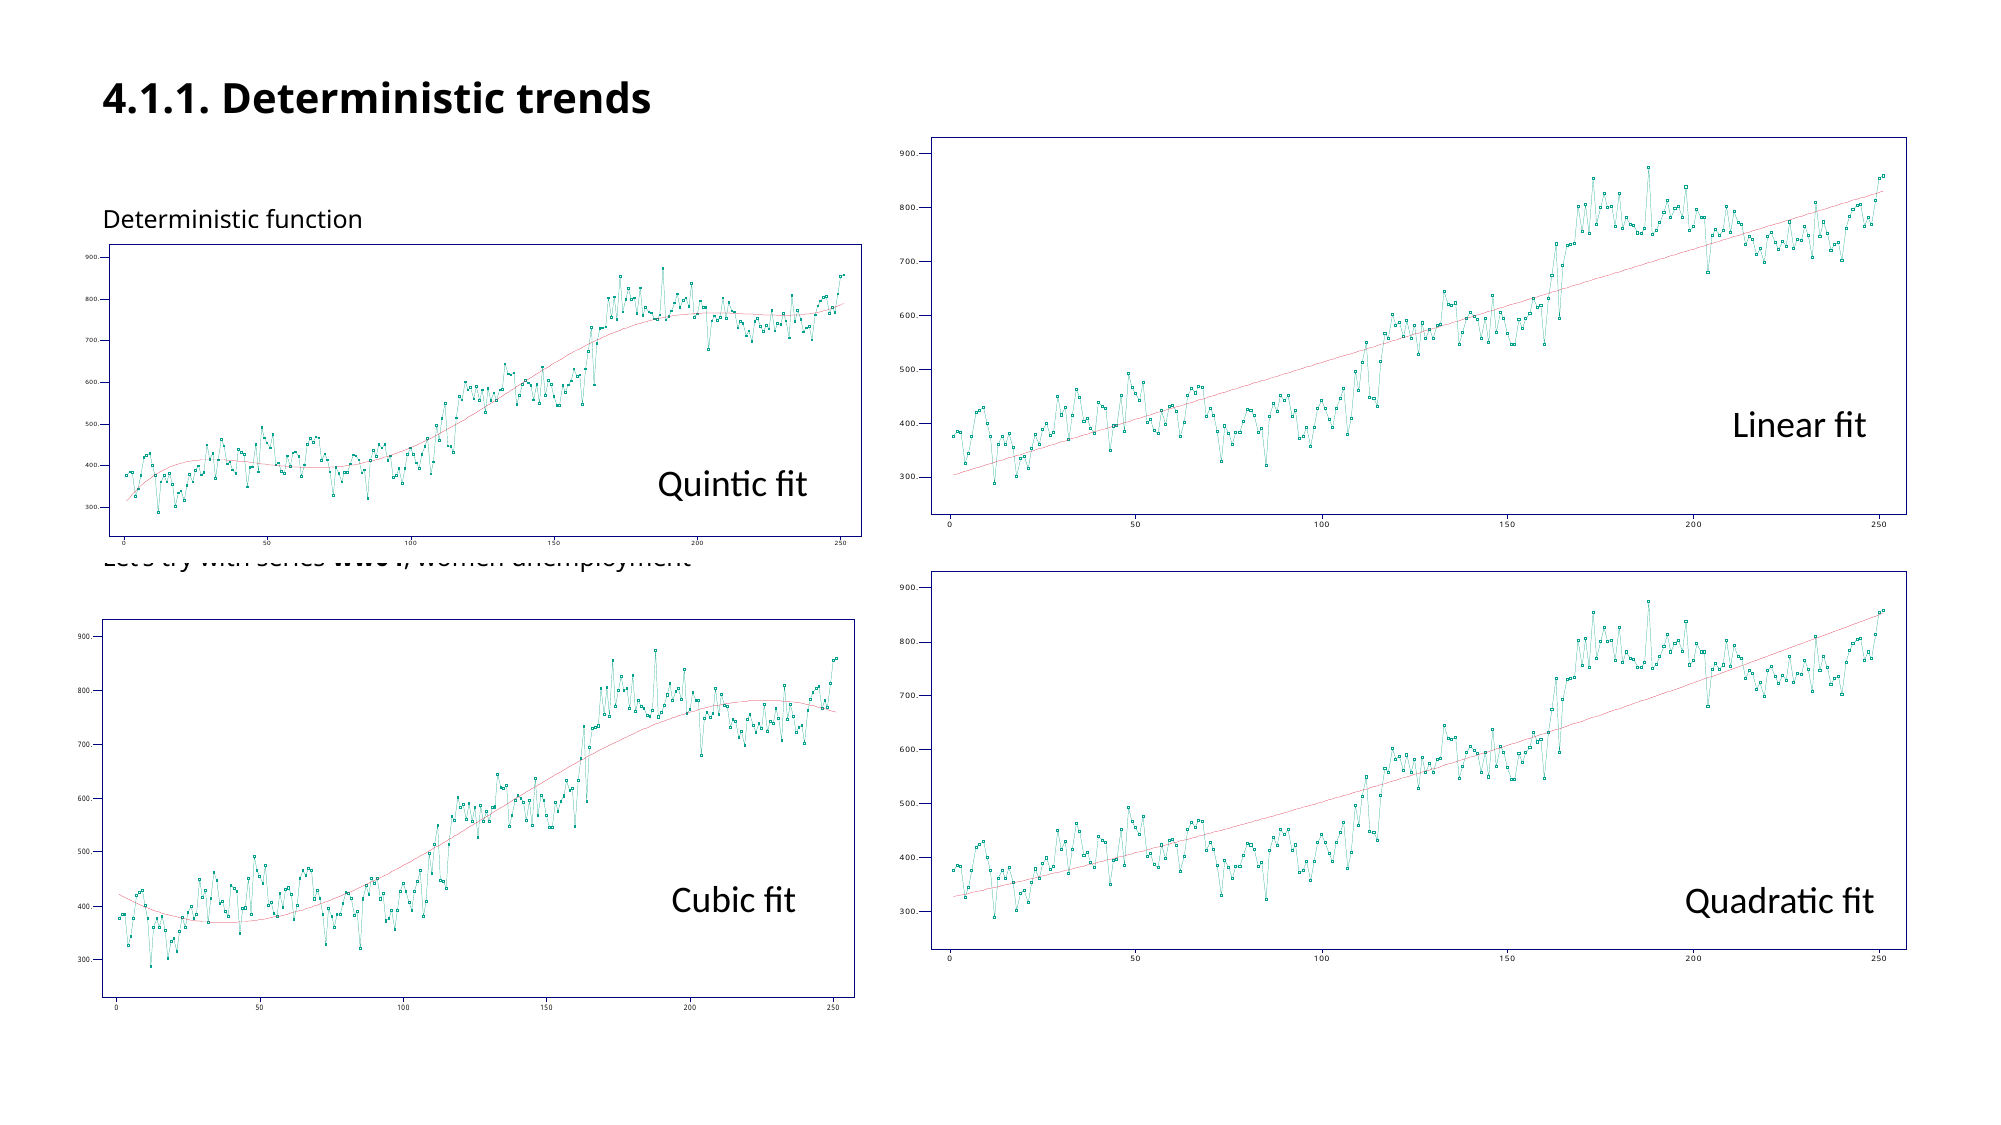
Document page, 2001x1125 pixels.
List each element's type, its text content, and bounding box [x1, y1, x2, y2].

picture [40, 114, 1945, 1032]
title 4.1.1. Deterministic trends [87, 59, 1813, 141]
